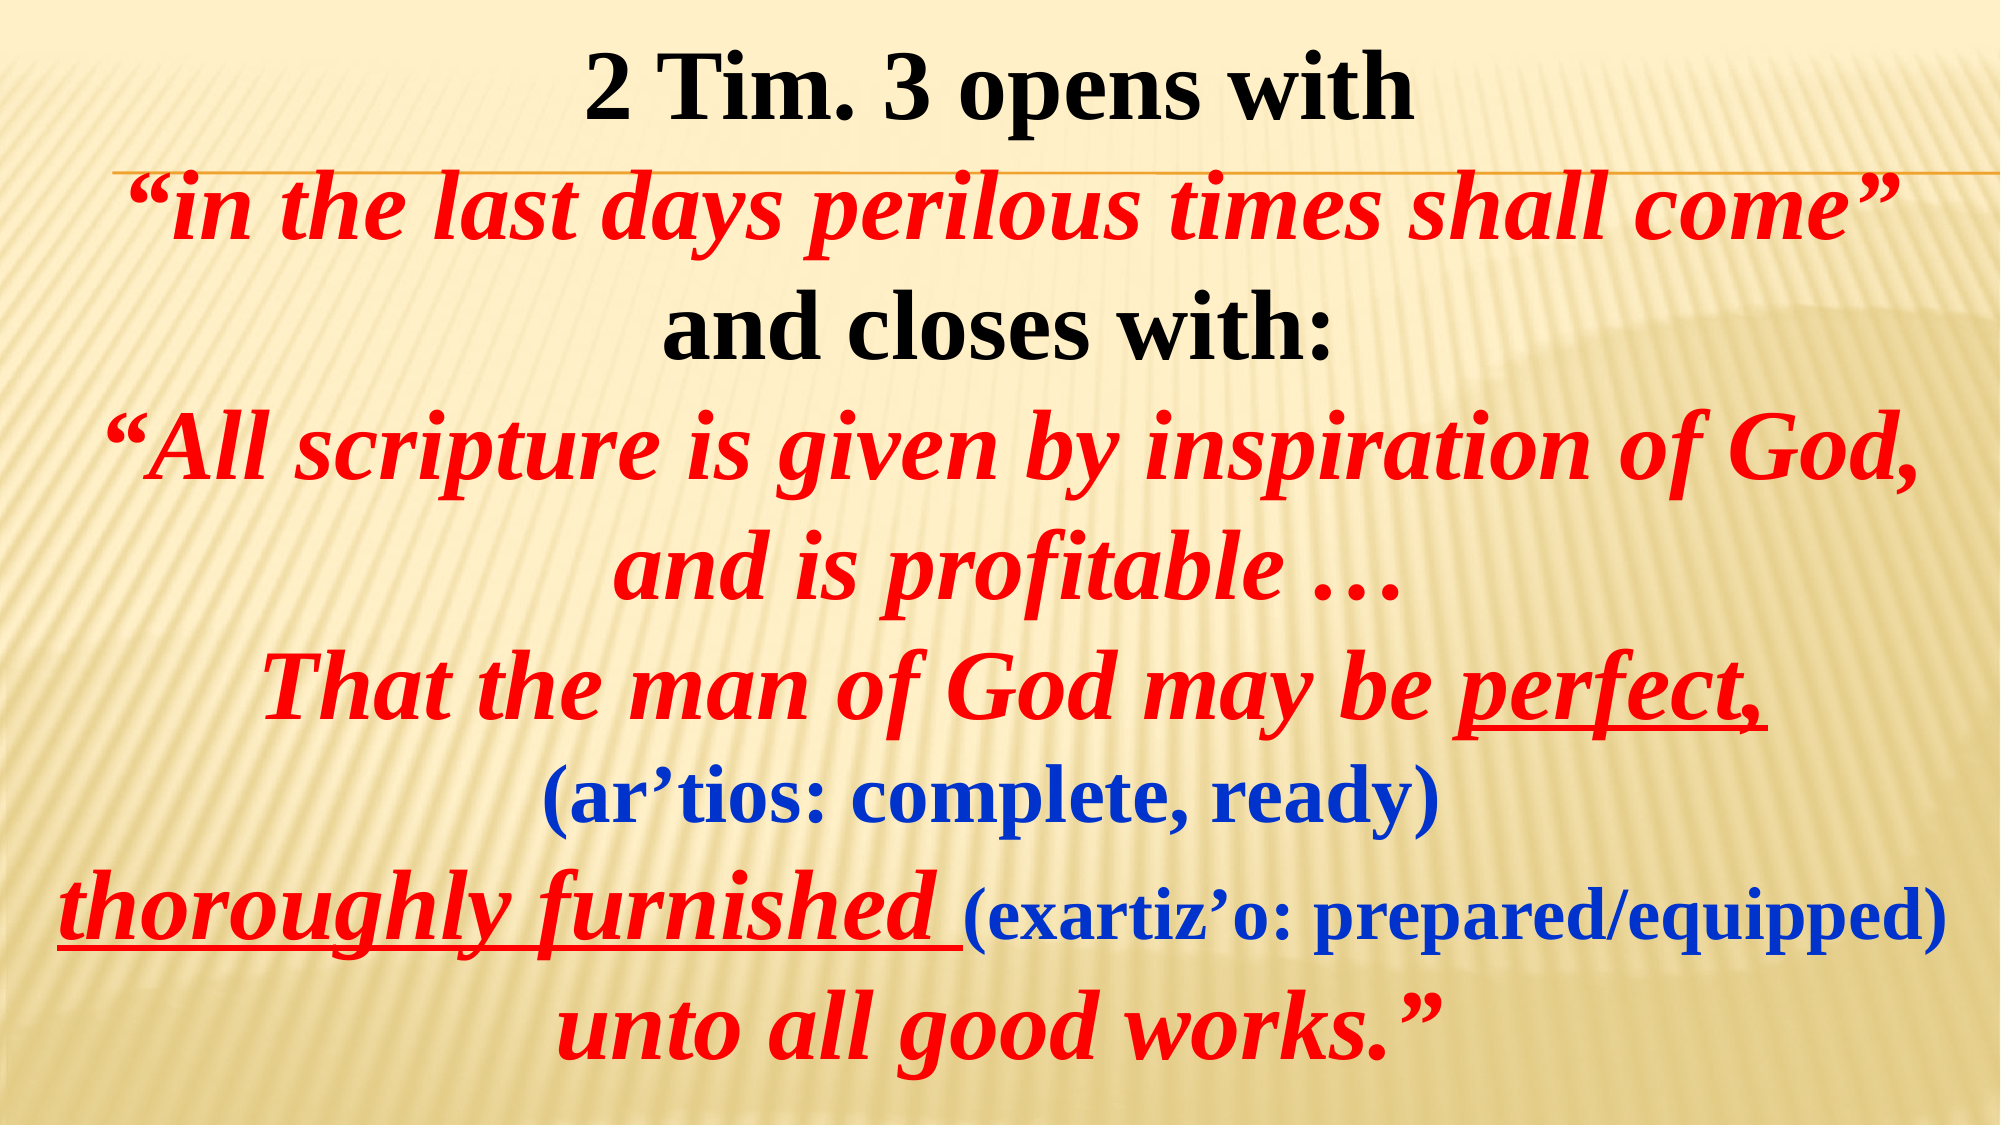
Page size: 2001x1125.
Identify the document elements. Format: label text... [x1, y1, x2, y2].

text_box 2 Tim. 3 opens with “in the last days perilous times shall come” and closes with: “All scripture is given by inspiration of God, and is profitable … That the man of God may be perfect, (ar’tios: complete, ready) thoroughly furnished (exartiz’o: prepared/equipped) unto all good works.” [24, 12, 2000, 1125]
